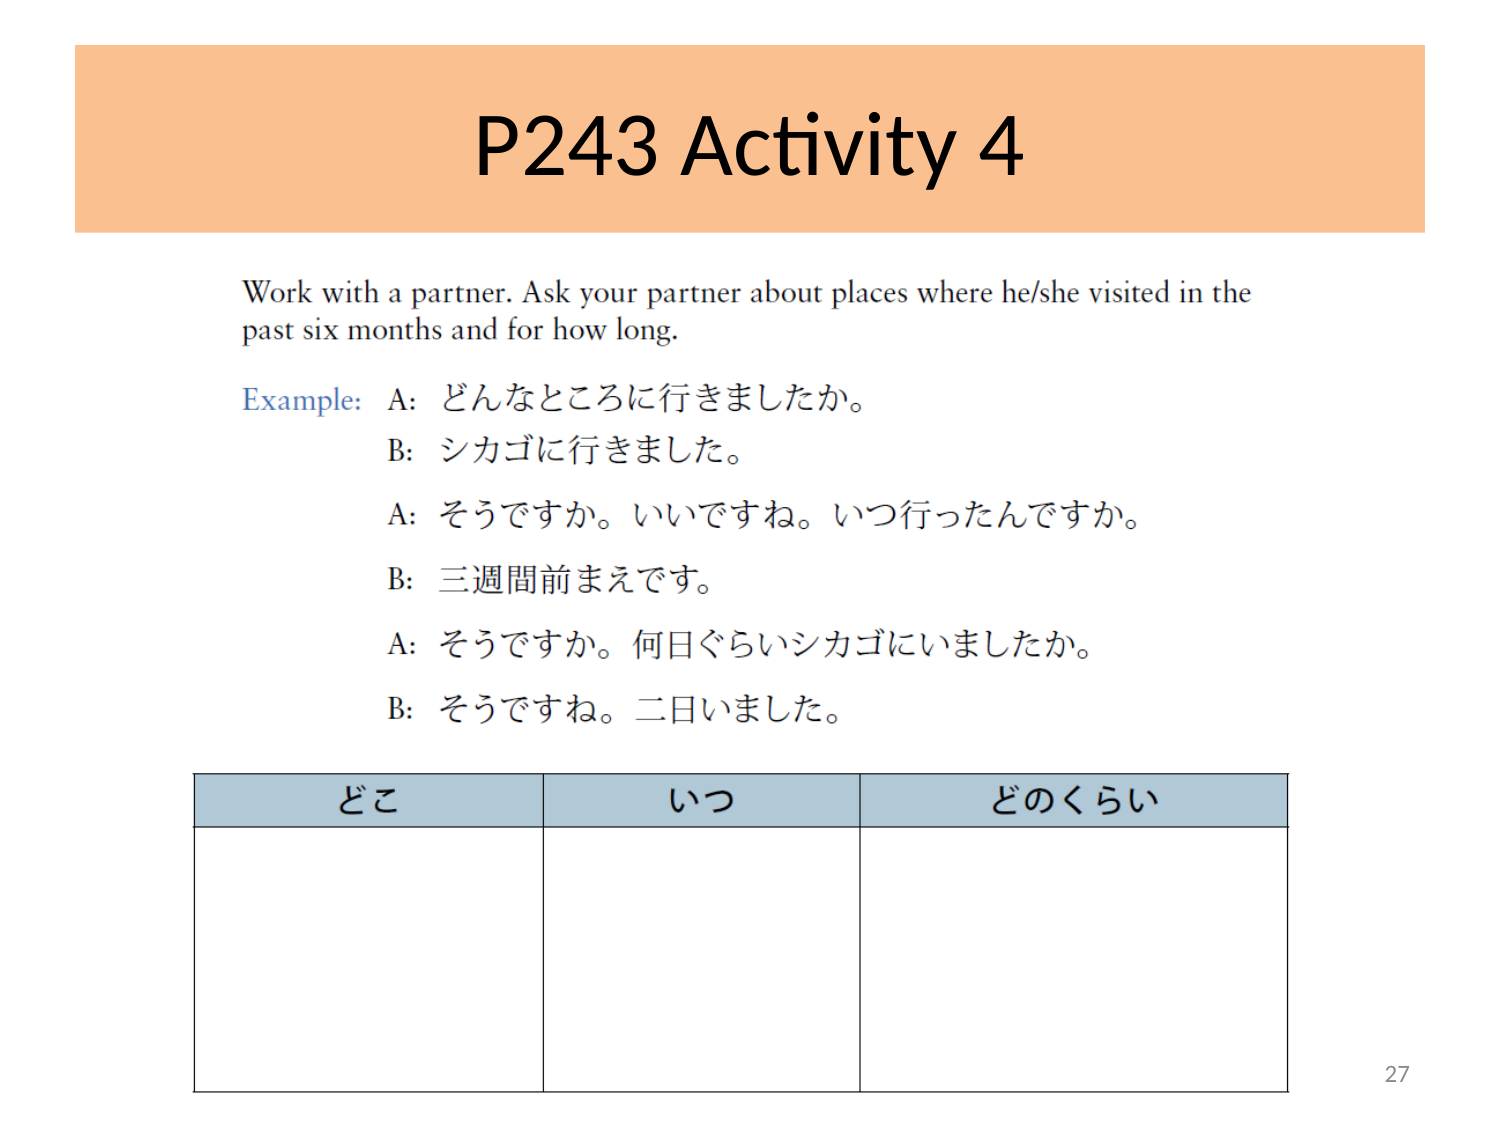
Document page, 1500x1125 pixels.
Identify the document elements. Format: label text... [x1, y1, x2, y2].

title P243 Activity 4 [75, 45, 1425, 233]
slide_number 27 [1312, 1042, 1425, 1103]
picture [149, 270, 1309, 1103]
